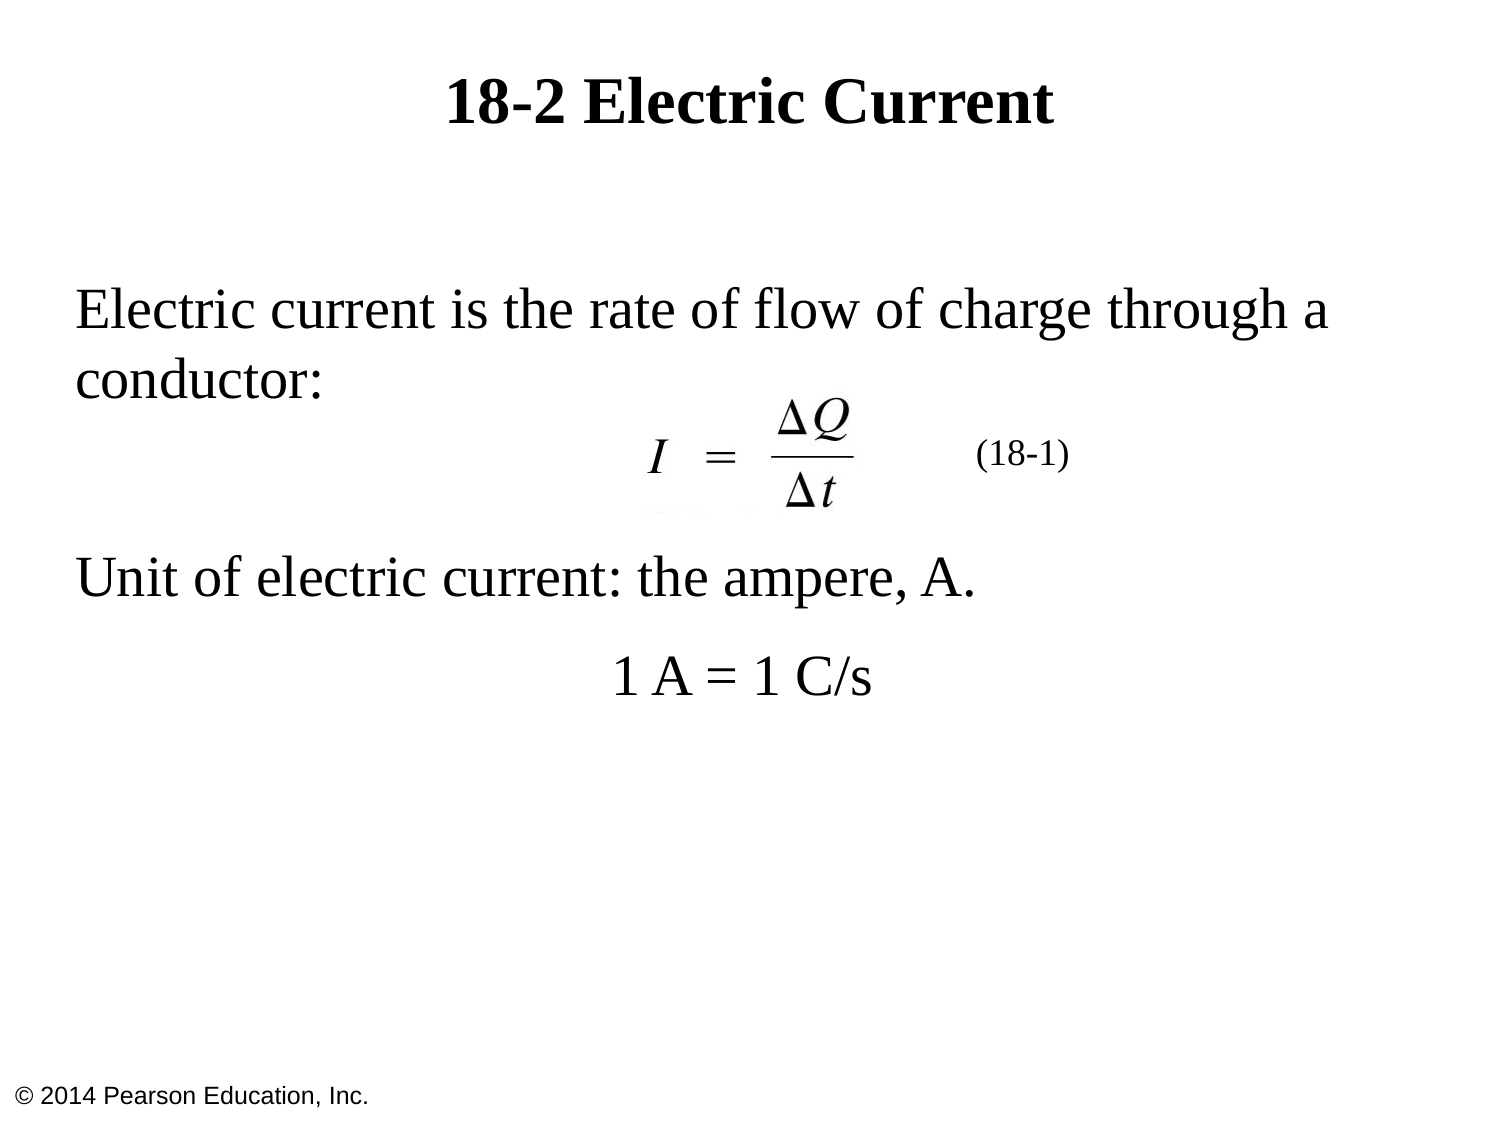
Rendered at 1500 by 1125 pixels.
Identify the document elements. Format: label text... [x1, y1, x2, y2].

list Electric current is the rate of flow of charge through a conductor: Unit of electric current: the ampere, A. 1 A = 1 C/s [75, 262, 1425, 1005]
title 18-2 Electric Current [75, 2, 1425, 191]
picture [641, 390, 863, 513]
slide_number © 2014 Pearson Education, Inc. [0, 1065, 401, 1125]
text_box (18-1) [961, 420, 1085, 481]
